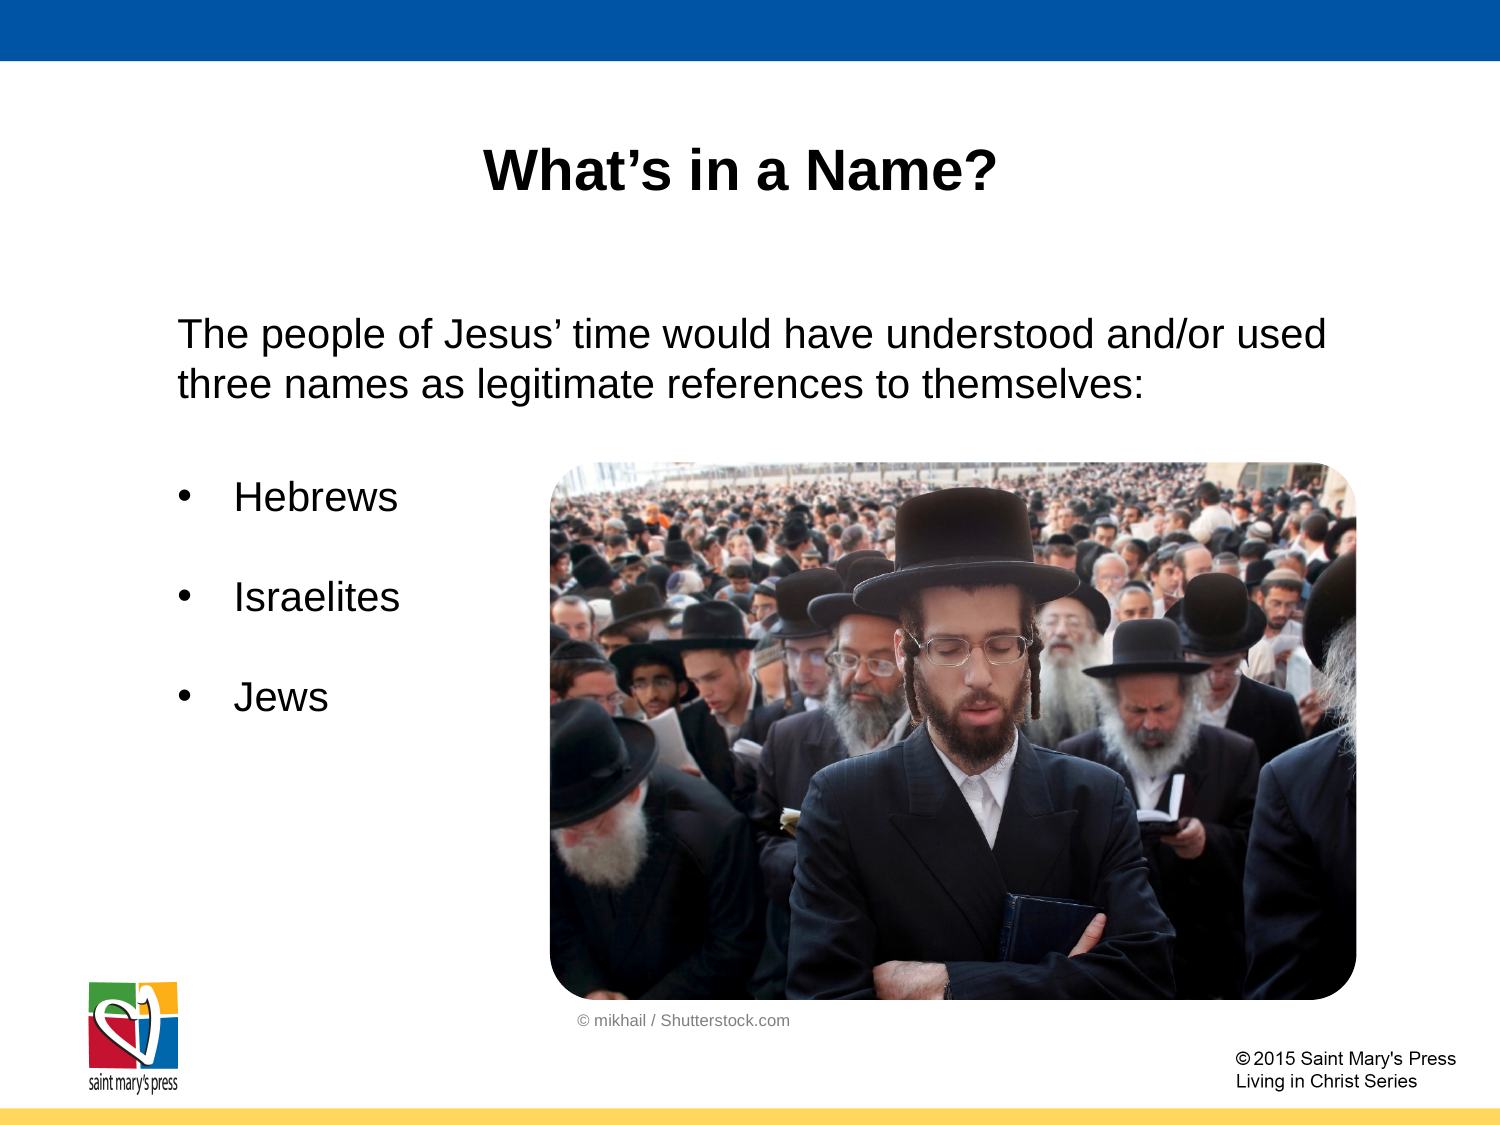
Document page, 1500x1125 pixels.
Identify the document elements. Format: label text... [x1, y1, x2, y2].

picture [0, 0, 1500, 1125]
text_box The people of Jesus’ time would have understood and/or used three names as legitimate references to themselves: [162, 299, 1363, 415]
text_box © mikhail / Shutterstock.com [562, 1010, 950, 1037]
text_box Hebrews Israelites Jews [162, 462, 488, 728]
text_box What’s in a Name? [212, 125, 1288, 210]
